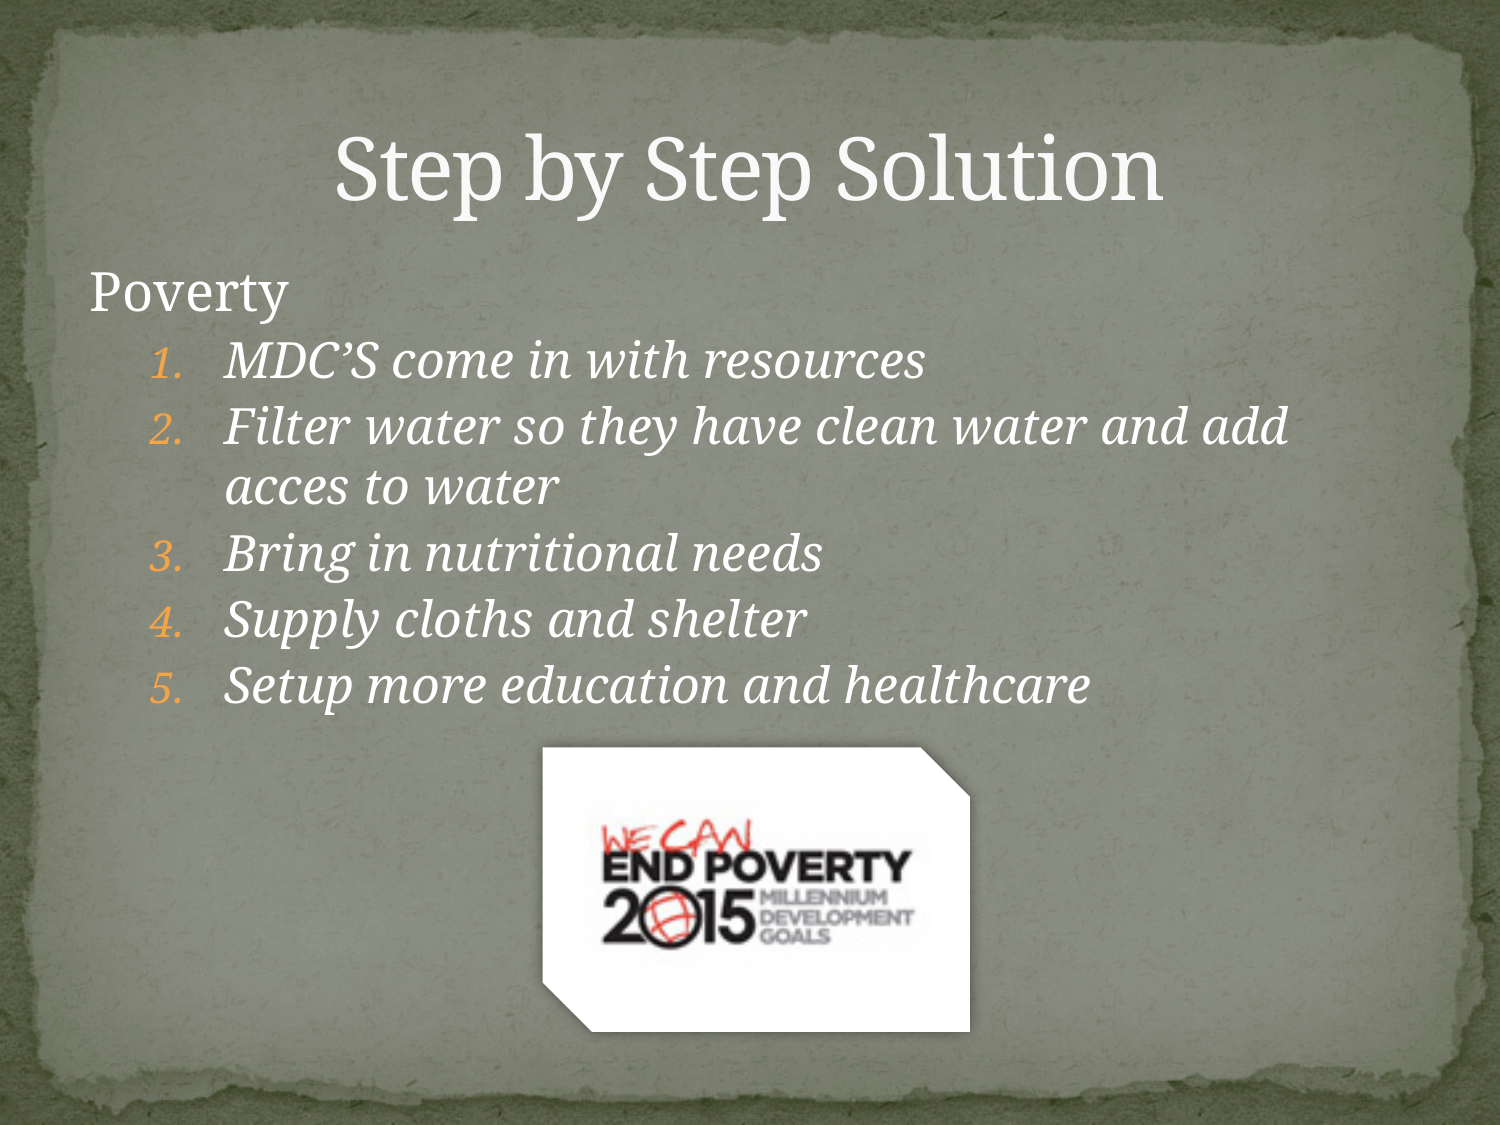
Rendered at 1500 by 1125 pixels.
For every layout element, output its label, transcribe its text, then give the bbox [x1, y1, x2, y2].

picture [551, 756, 962, 1024]
title Step by Step Solution [74, 24, 1425, 225]
list Poverty MDC’S come in with resources Filter water so they have clean water and add acces to water Bring in nutritional needs Supply cloths and shelter Setup more education and healthcare [75, 249, 1425, 1000]
